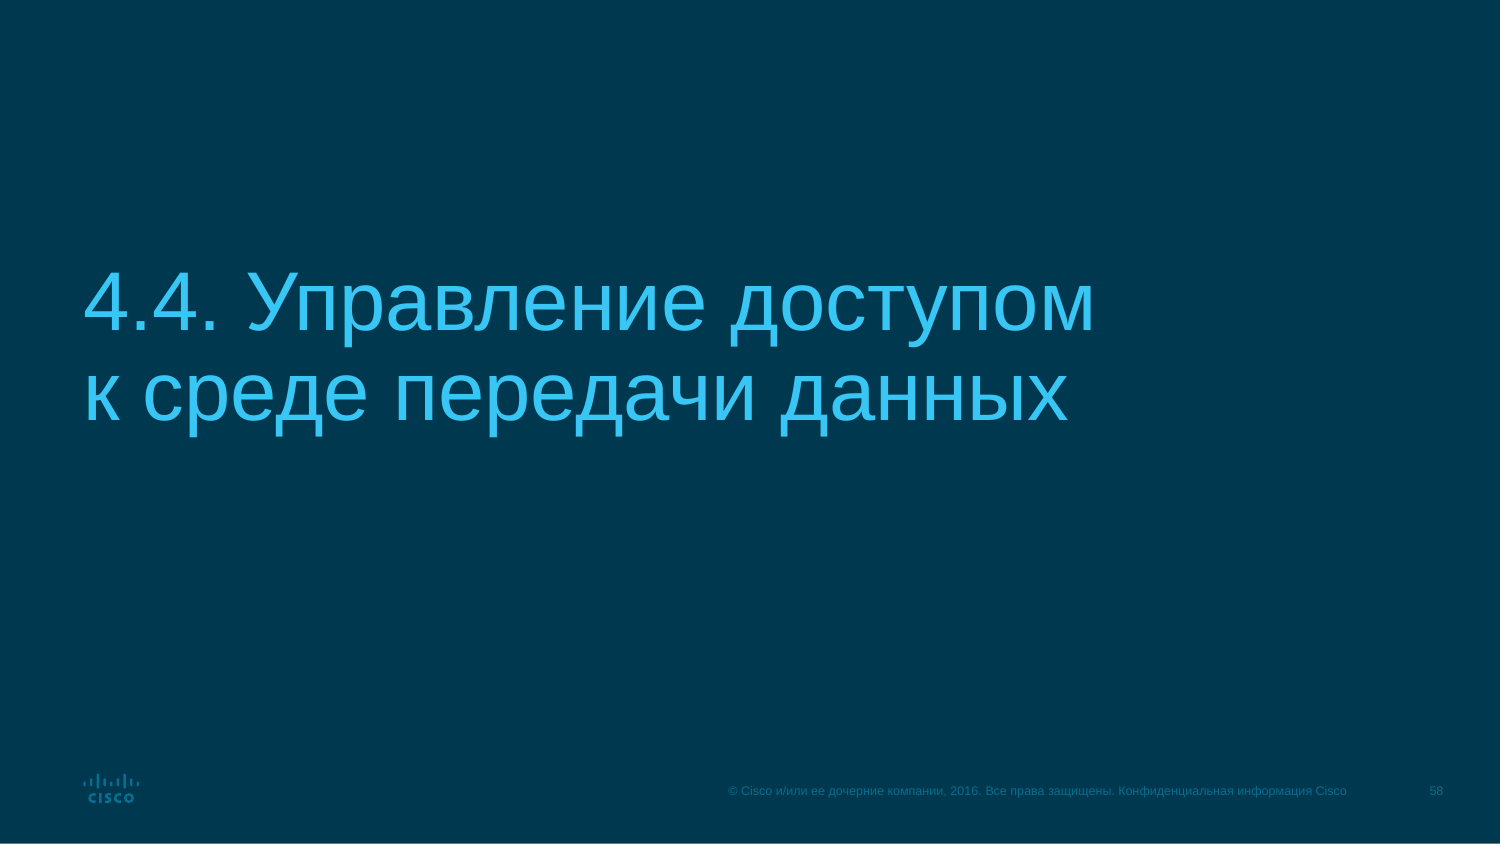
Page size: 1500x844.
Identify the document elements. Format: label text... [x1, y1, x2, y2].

title 4.4. Управление доступом к среде передачи данных [68, 150, 1315, 446]
